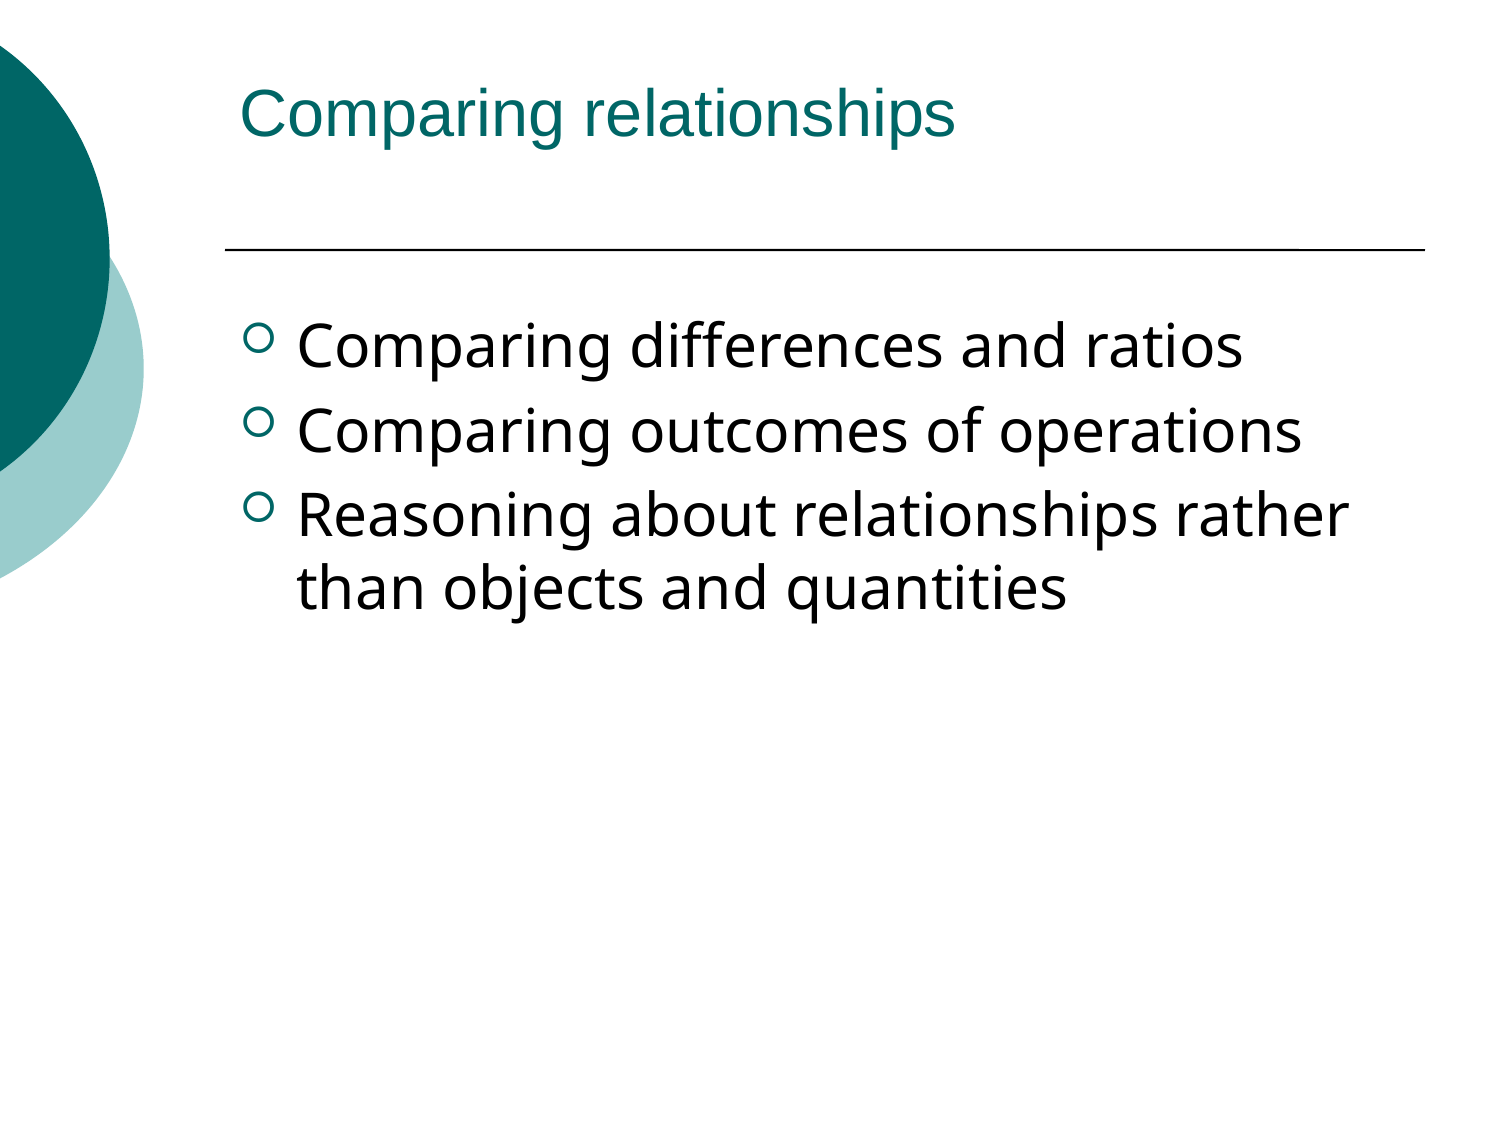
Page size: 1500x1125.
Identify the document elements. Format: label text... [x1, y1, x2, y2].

list Comparing differences and ratios Comparing outcomes of operations Reasoning about relationships rather than objects and quantities [224, 299, 1425, 975]
title Comparing relationships [224, 49, 1425, 238]
